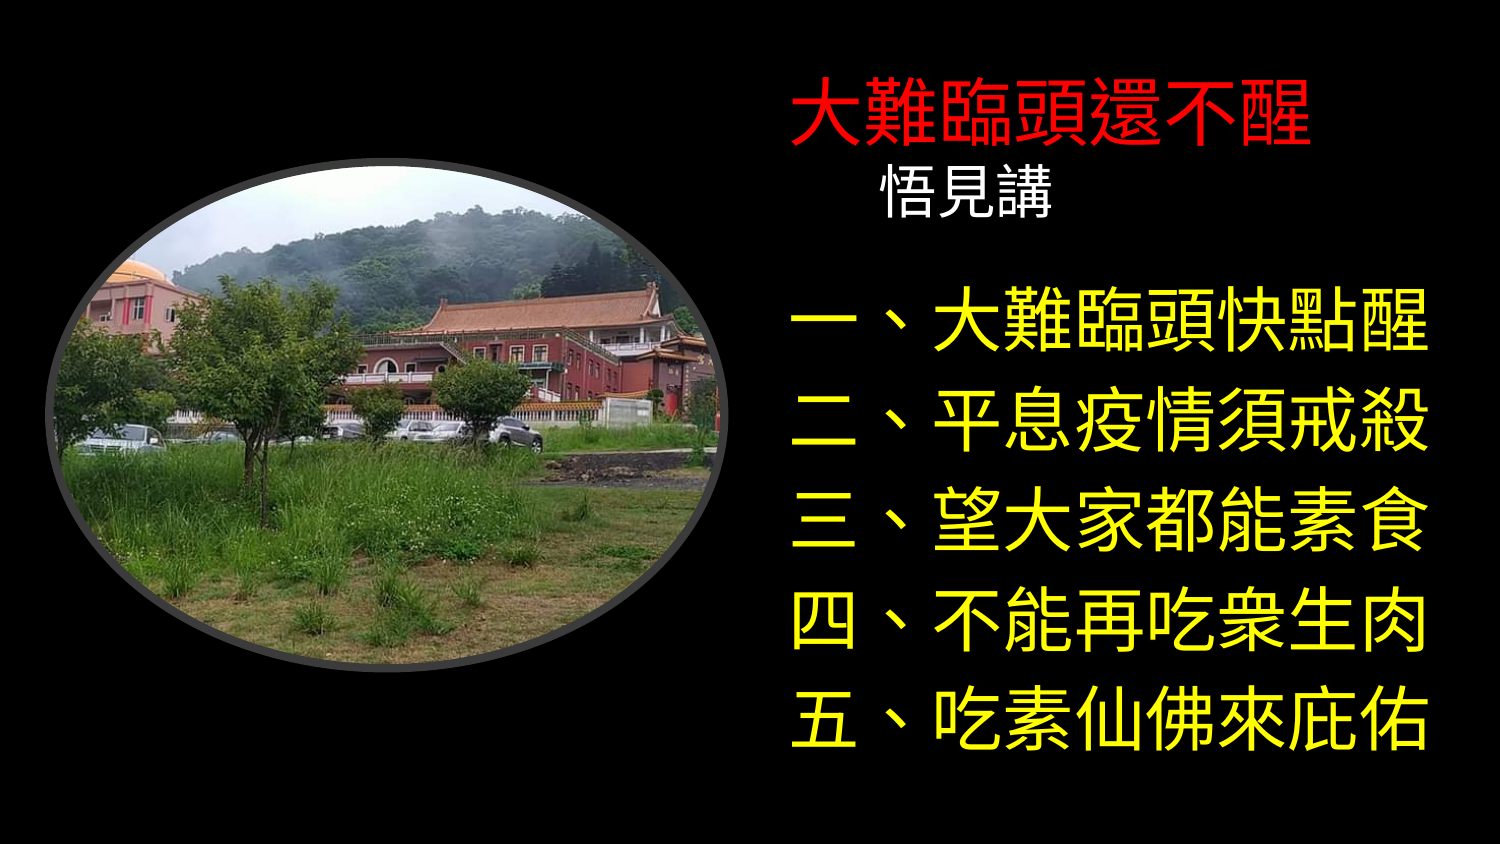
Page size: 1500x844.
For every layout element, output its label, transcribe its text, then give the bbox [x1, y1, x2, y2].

list 一、大難臨頭快點醒 二、平息疫情須戒殺 三、望大家都能素食 四、不能再吃衆生肉 五、吃素仙佛來庇佑 [781, 268, 1457, 813]
picture [48, 161, 725, 669]
title 大難臨頭還不醒 悟見講 [781, 32, 1394, 233]
